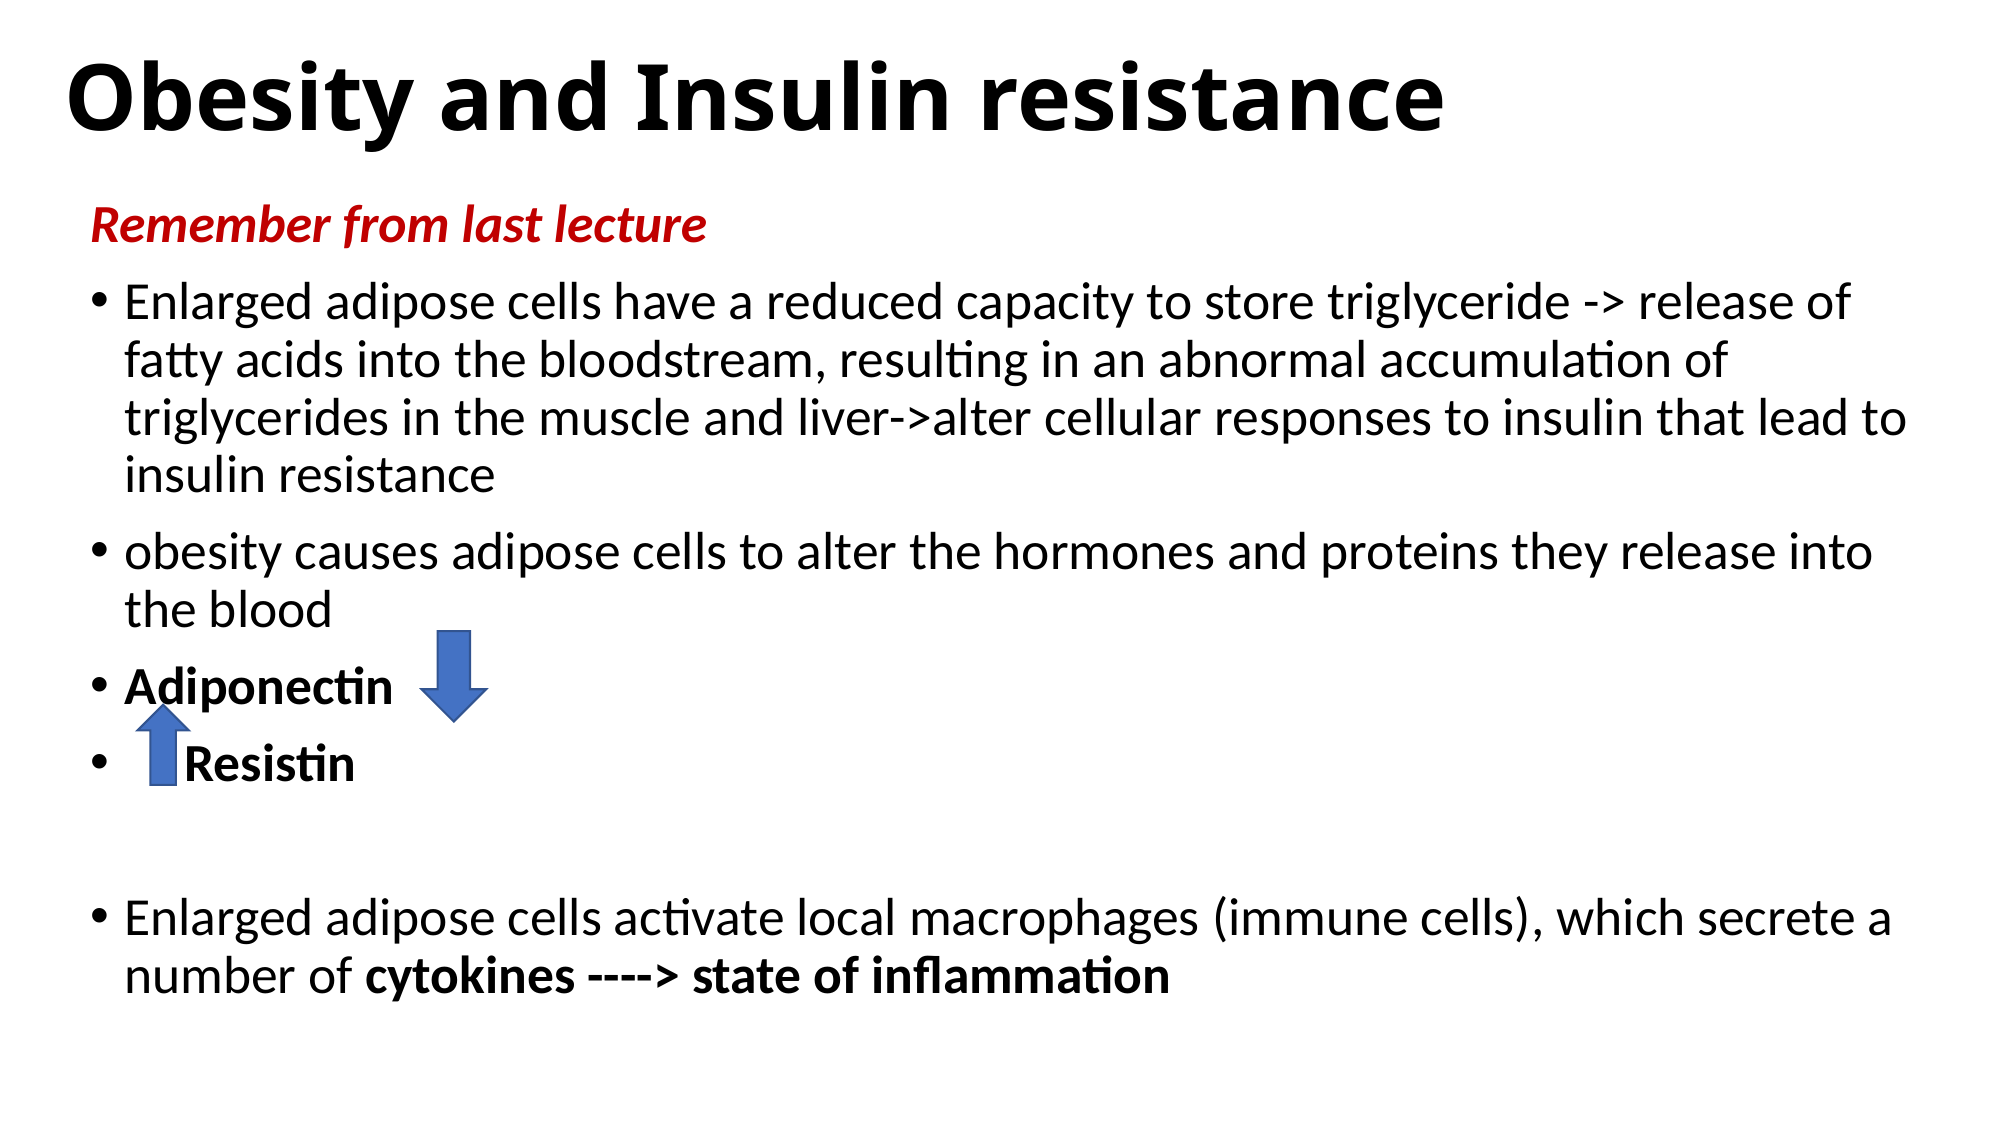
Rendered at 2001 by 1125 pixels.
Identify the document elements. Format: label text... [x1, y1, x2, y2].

text_box [419, 630, 489, 724]
title Obesity and Insulin resistance [49, 46, 1775, 265]
text_box [134, 703, 192, 786]
list Remember from last lecture Enlarged adipose cells have a reduced capacity to store triglyceride -> release of fatty acids into the bloodstream, resulting in an abnormal accumulation of triglycerides in the muscle and liver->alter cellular responses to insulin that lead to insulin resistance obesity causes adipose cells to alter the hormones and proteins they release into the blood Adiponectin Resistin Enlarged adipose cells activate local macrophages (immune cells), which secrete a number of cytokines ----> state of inflammation [75, 188, 1963, 1014]
